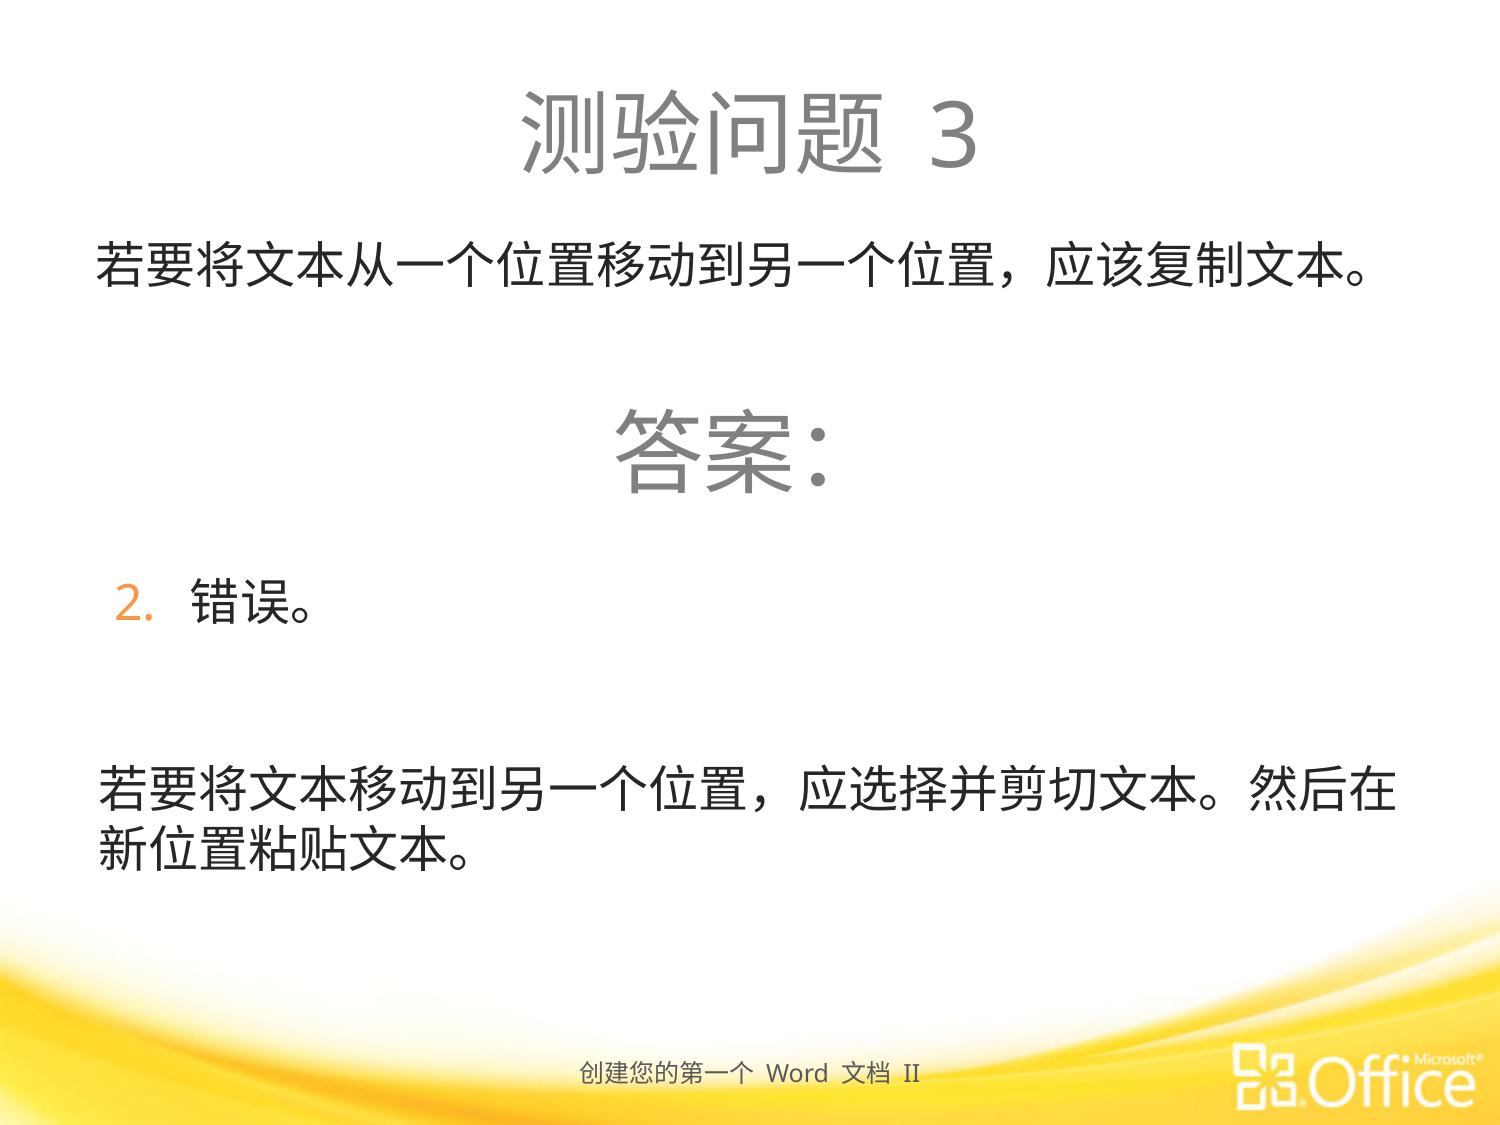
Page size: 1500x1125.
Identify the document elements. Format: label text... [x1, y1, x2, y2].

list 若要将文本移动到另一个位置，应选择并剪切文本。然后在新位置粘贴文本。 [83, 750, 1434, 975]
title 测验问题 3 [75, 55, 1425, 206]
footer 创建您的第一个 Word 文档 II [512, 1042, 988, 1103]
text_box 答案： [74, 374, 1425, 525]
list 若要将文本从一个位置移动到另一个位置，应该复制文本。 [80, 225, 1431, 350]
text_box 错误。 [99, 562, 1450, 687]
picture [0, 0, 1500, 1125]
